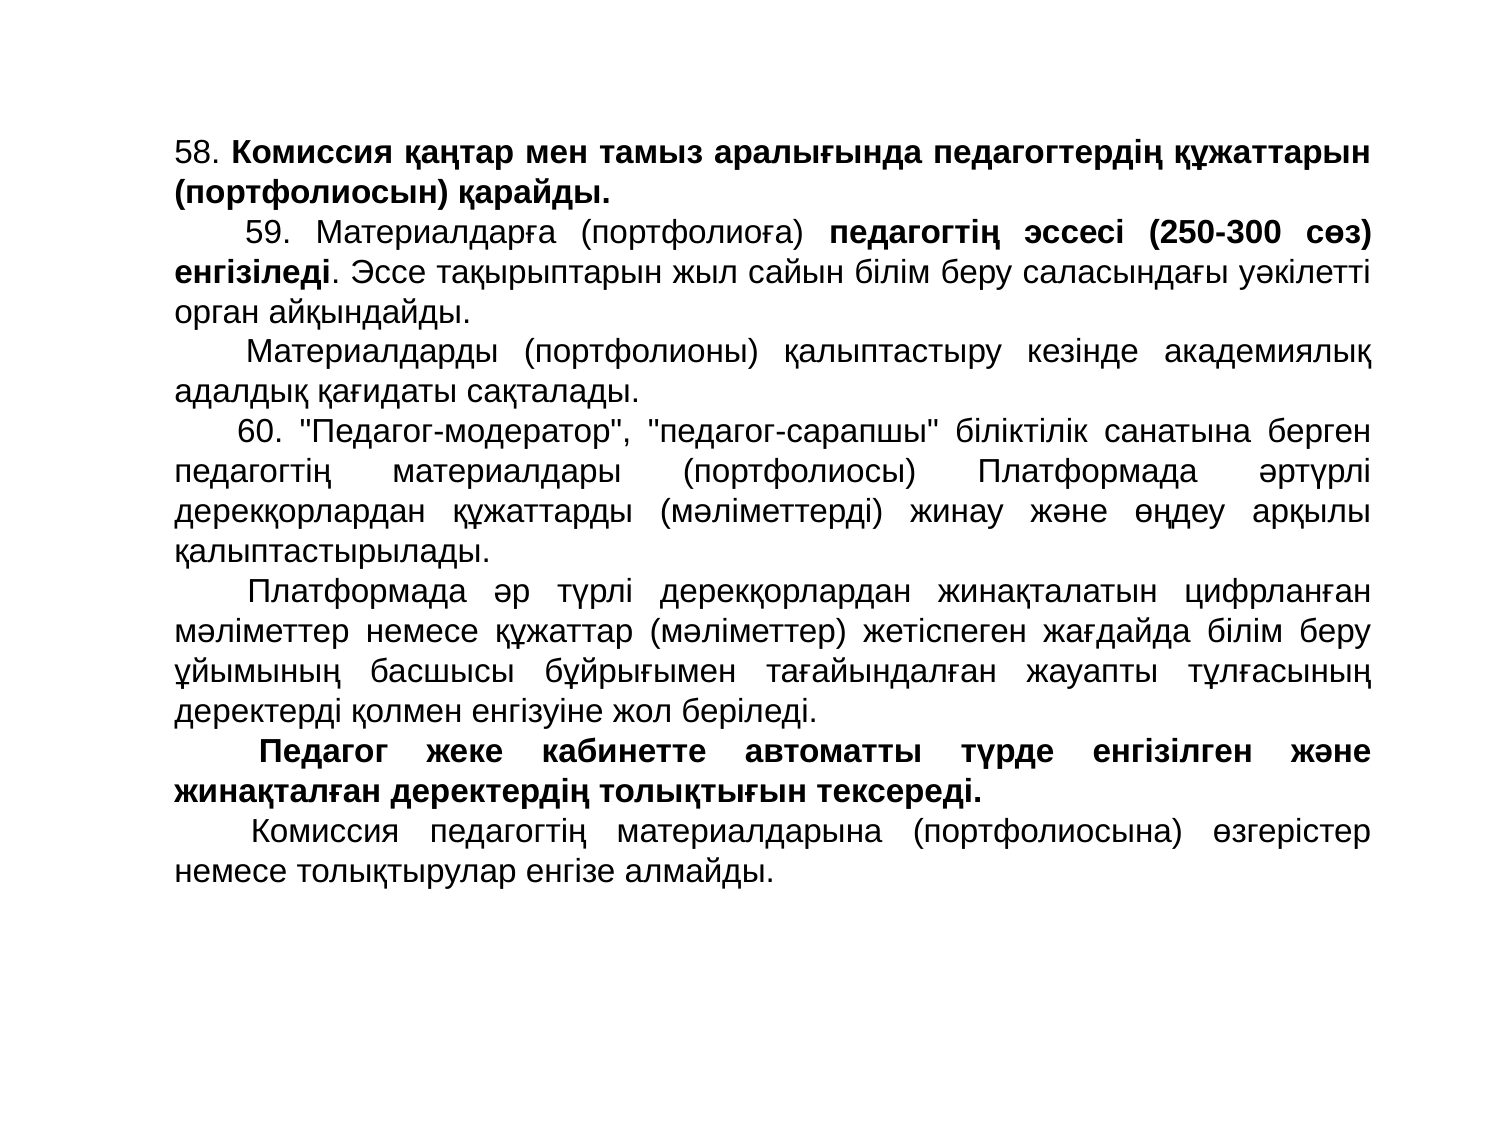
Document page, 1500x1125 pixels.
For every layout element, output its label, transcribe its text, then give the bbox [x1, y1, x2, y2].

text_box 58. Комиссия қаңтар мен тамыз аралығында педагогтердің құжаттарын (портфолиосын) қарайды. 59. Материалдарға (портфолиоға) педагогтің эссесі (250-300 сөз) енгізіледі. Эссе тақырыптарын жыл сайын білім беру саласындағы уәкілетті орган айқындайды. Материалдарды (портфолионы) қалыптастыру кезінде академиялық адалдық қағидаты сақталады. 60. "Педагог-модератор", "педагог-сарапшы" біліктілік санатына берген педагогтің материалдары (портфолиосы) Платформада әртүрлі дерекқорлардан құжаттарды (мәліметтерді) жинау және өңдеу арқылы қалыптастырылады. Платформада әр түрлі дерекқорлардан жинақталатын цифрланған мәліметтер немесе құжаттар (мәліметтер) жетіспеген жағдайда білім беру ұйымының басшысы бұйрығымен тағайындалған жауапты тұлғасының деректерді қолмен енгізуіне жол беріледі. Педагог жеке кабинетте автоматты түрде енгізілген және жинақталған деректердің толықтығын тексереді. Комиссия педагогтің материалдарына (портфолиосына) өзгерістер немесе толықтырулар енгізе алмайды. [159, 122, 1388, 896]
